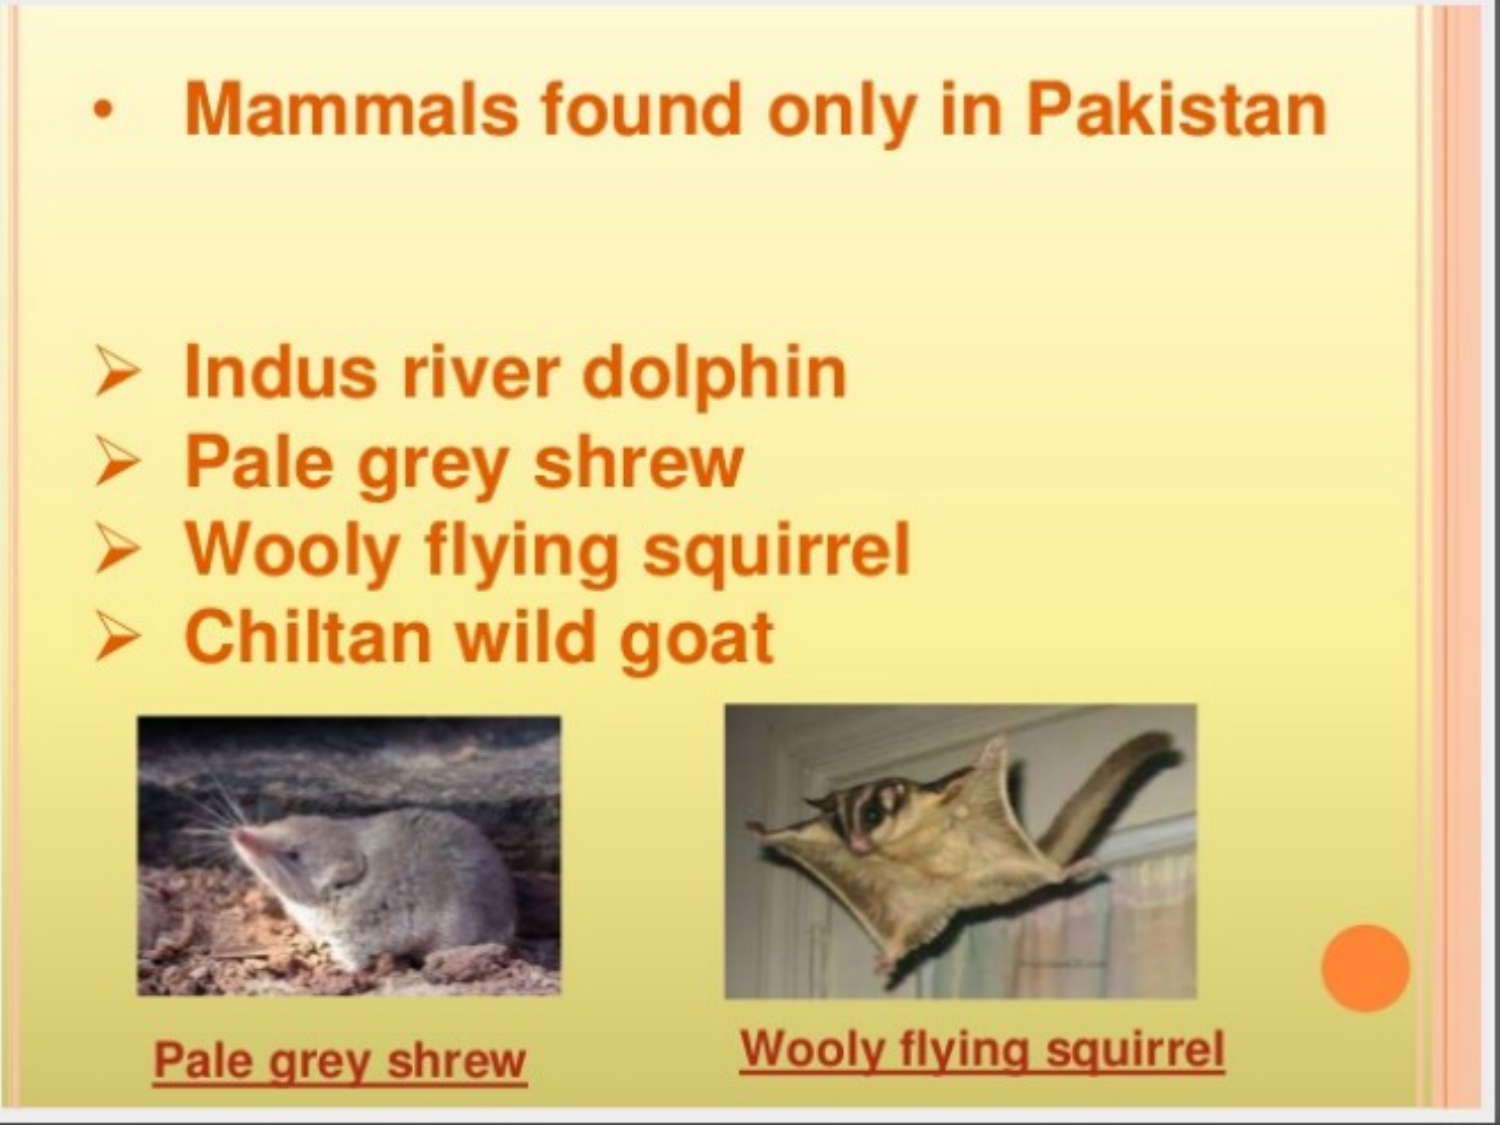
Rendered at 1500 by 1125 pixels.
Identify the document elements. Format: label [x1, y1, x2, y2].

list [0, 0, 1500, 1125]
